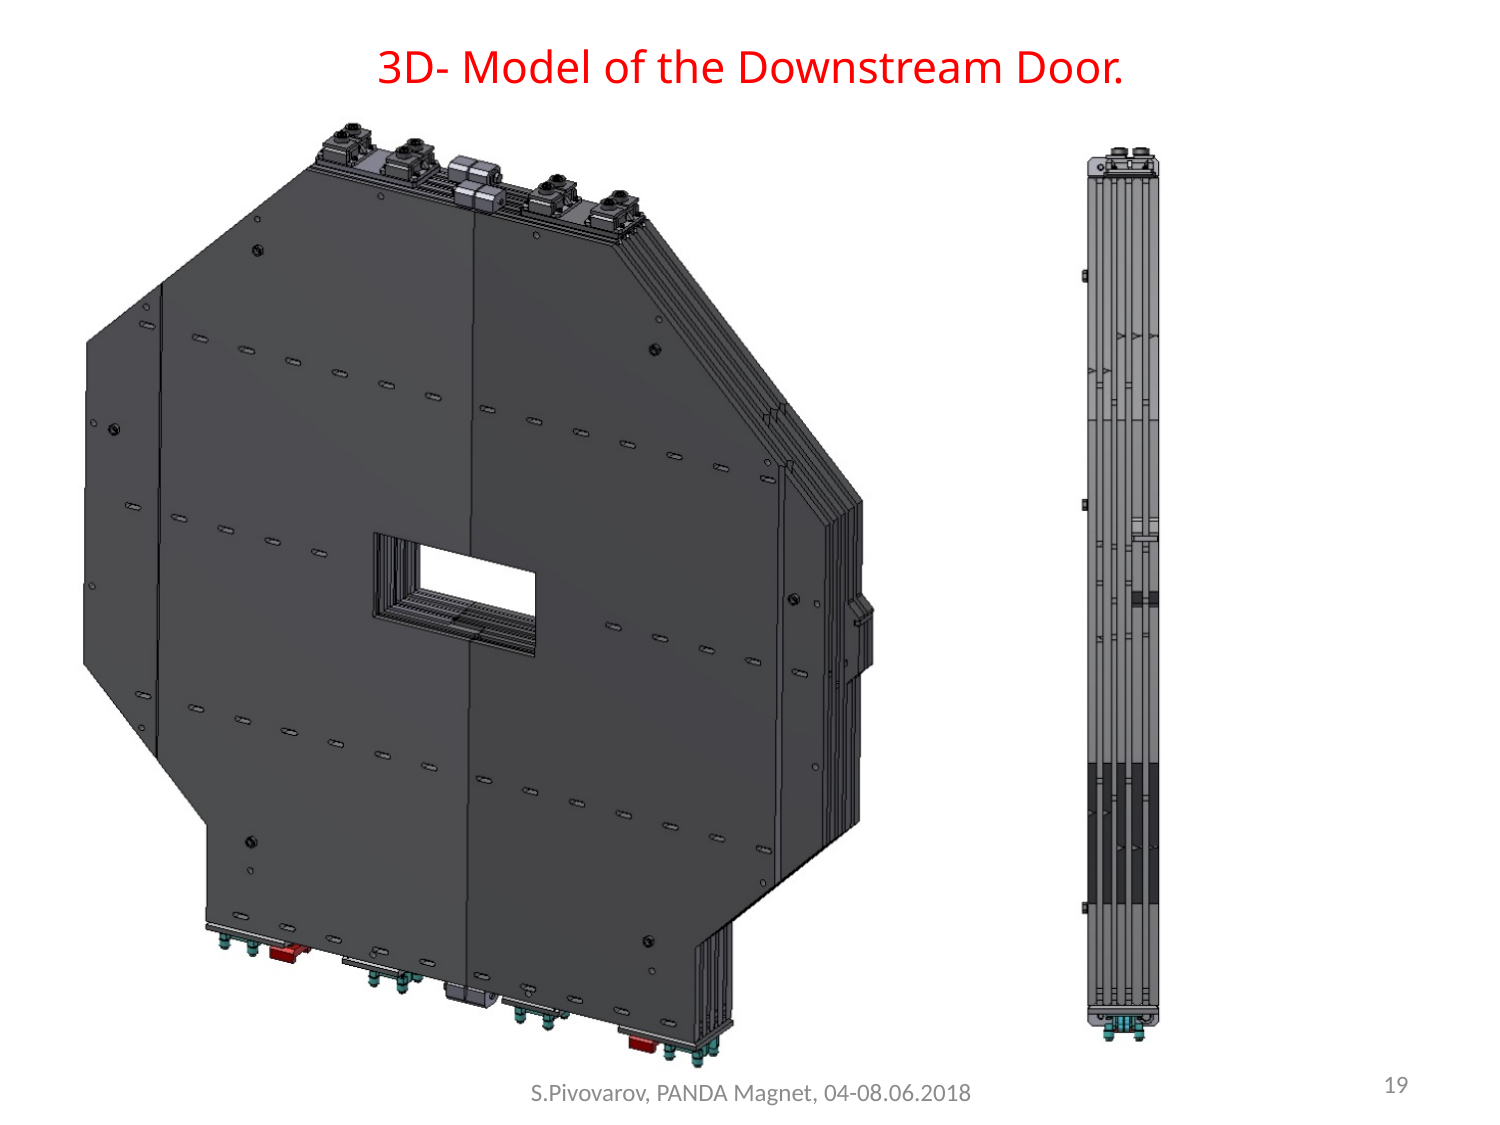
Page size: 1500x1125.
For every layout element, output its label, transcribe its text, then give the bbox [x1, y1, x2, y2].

footer S.Pivovarov, PANDA Magnet, 04-08.06.2018 [514, 1061, 990, 1122]
picture [1033, 109, 1221, 1062]
picture [40, 99, 892, 1092]
title 3D- Model of the Downstream Door. [76, 30, 1427, 100]
slide_number 19 [1073, 1054, 1424, 1114]
